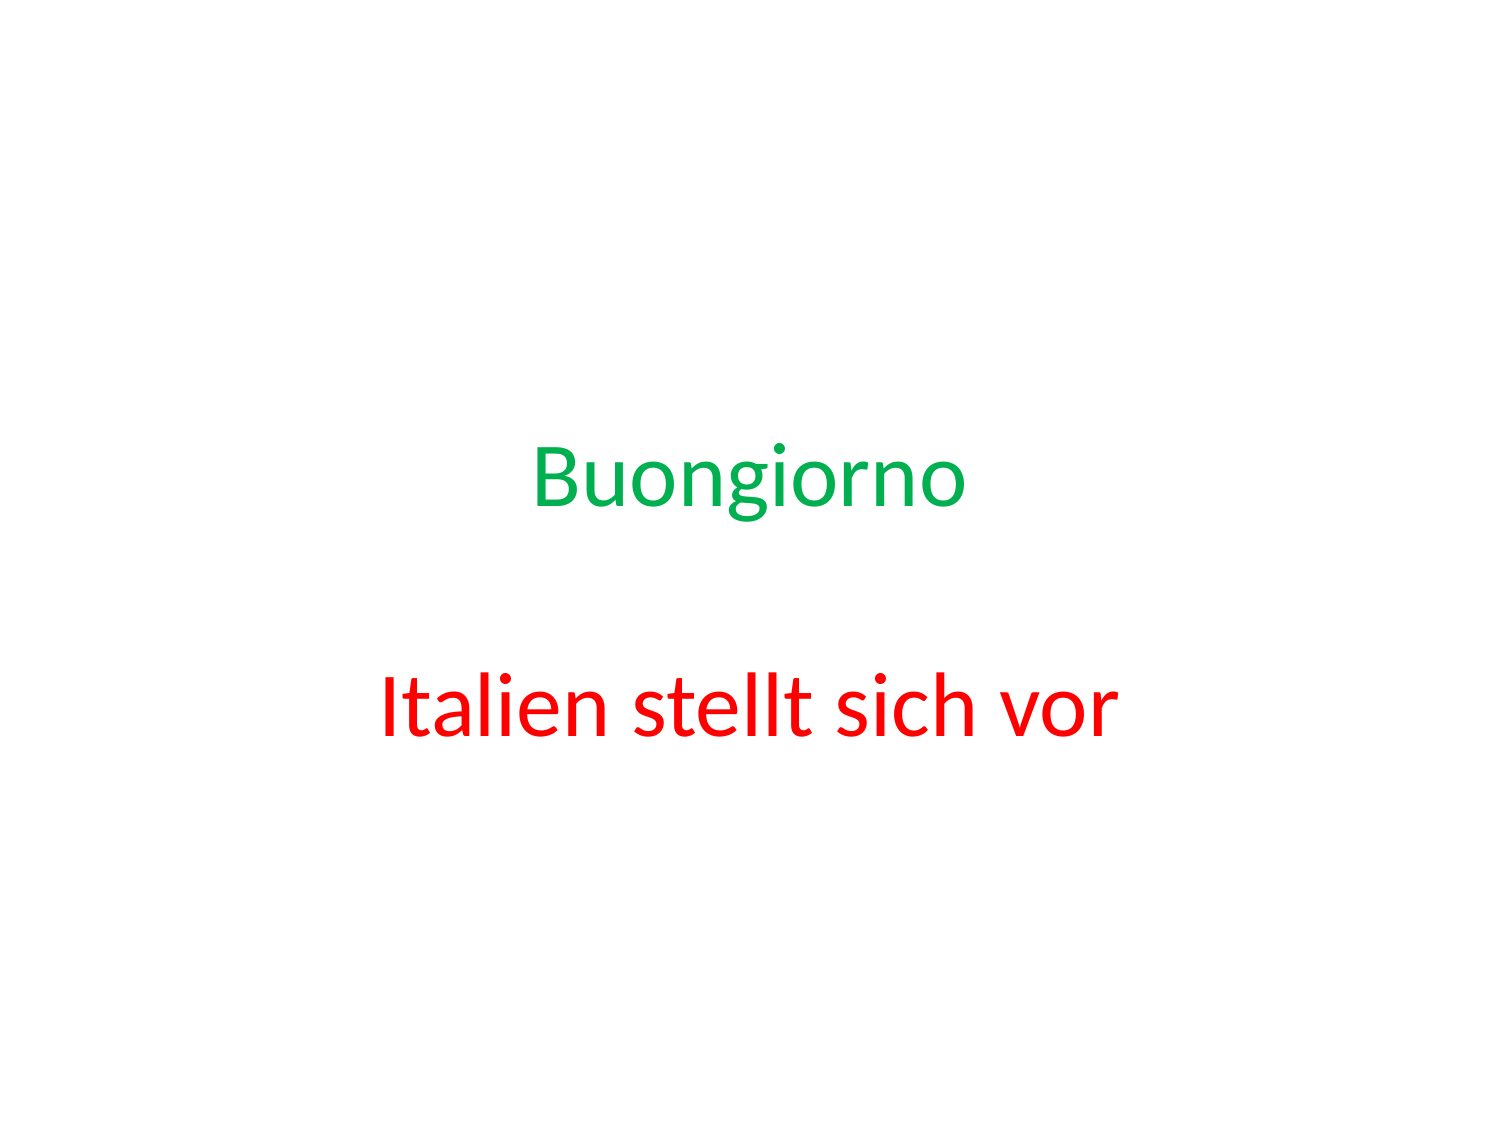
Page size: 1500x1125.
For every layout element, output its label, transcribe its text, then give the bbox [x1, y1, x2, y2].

title Buongiorno [112, 349, 1388, 591]
subtitle Italien stellt sich vor [225, 637, 1275, 925]
